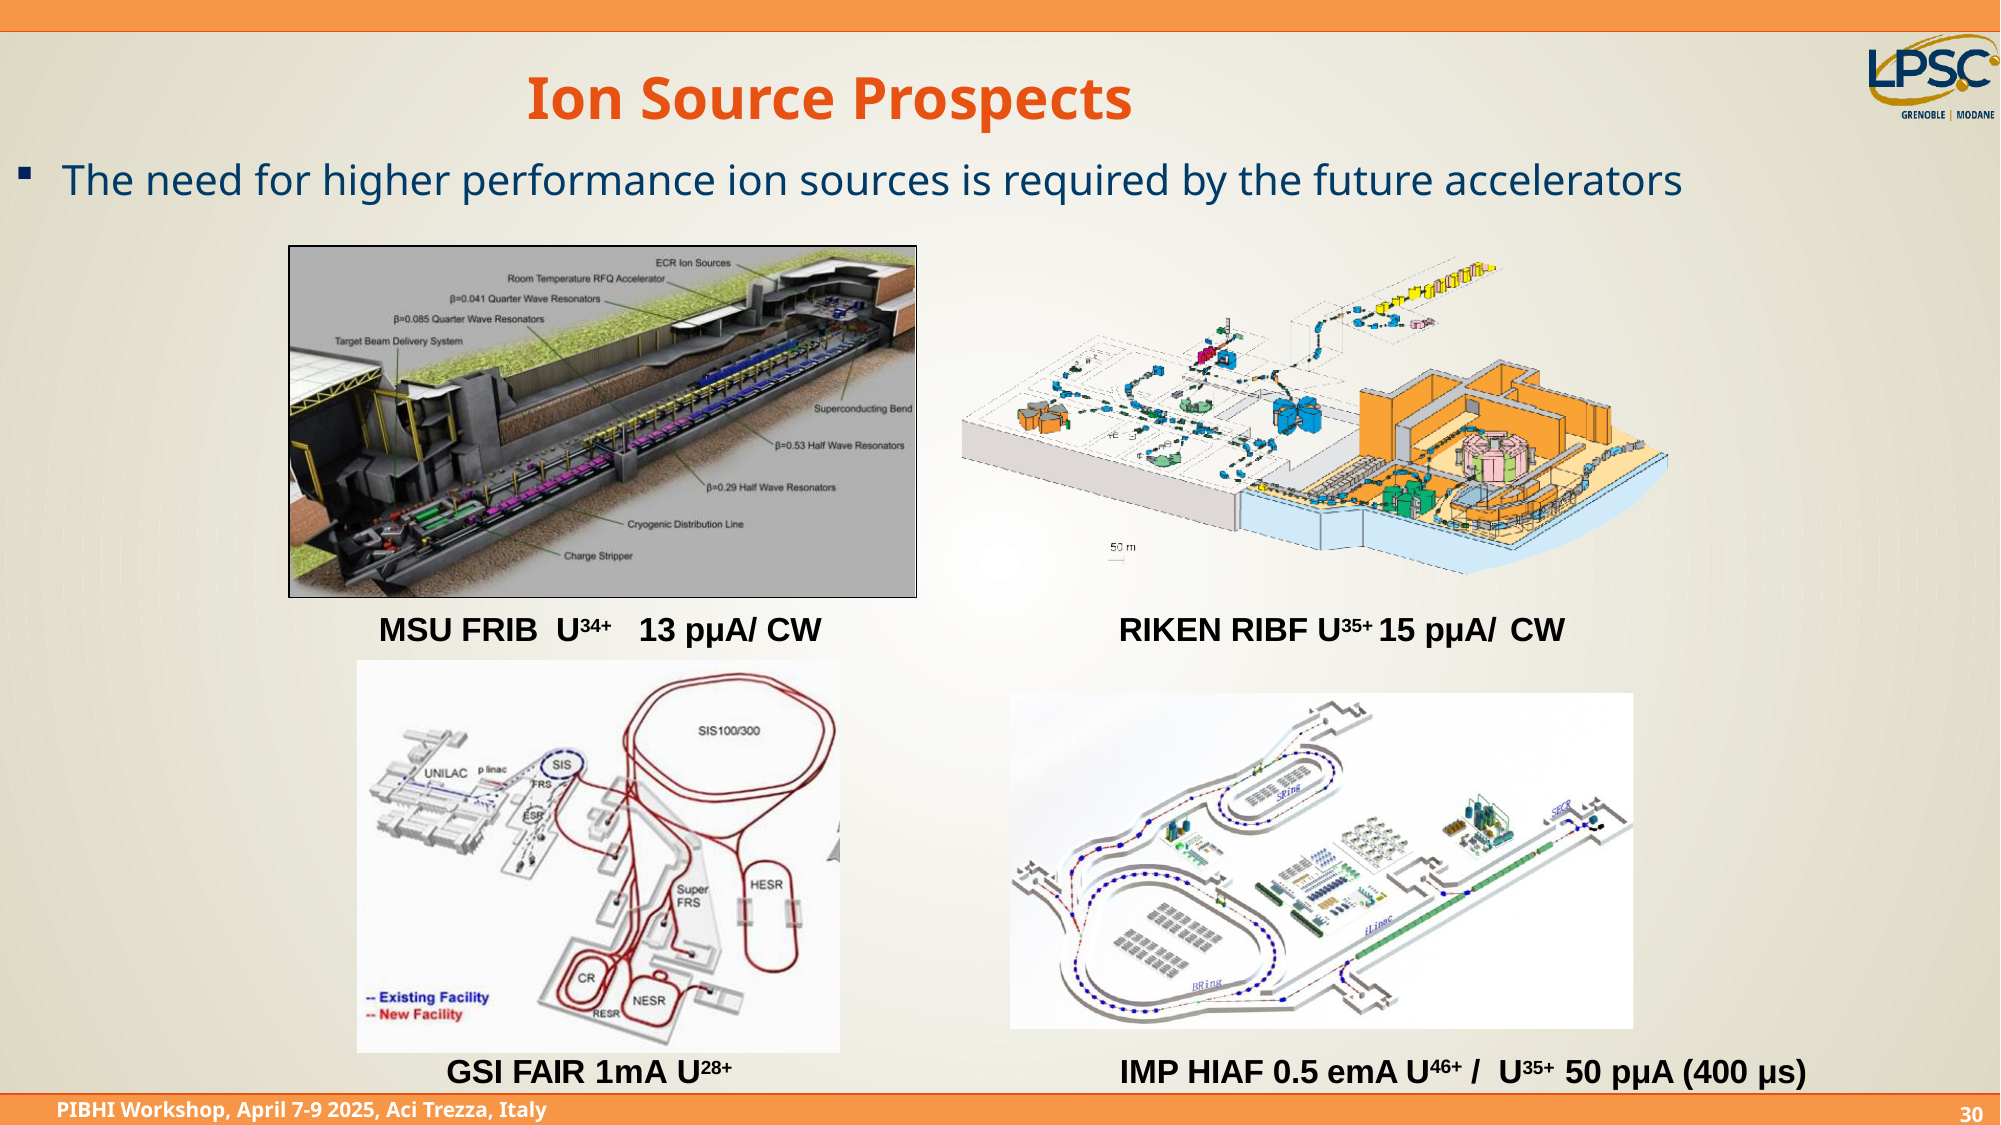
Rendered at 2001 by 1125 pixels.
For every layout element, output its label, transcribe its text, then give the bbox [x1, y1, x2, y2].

text_box MSU FRIB U34+ [376, 607, 623, 648]
picture [1869, 34, 2000, 121]
text_box RIKEN RIBF U35+ 15 pμA/ CW [1116, 607, 1577, 648]
text_box GSI FAIR 1mA U28+ [444, 1049, 808, 1090]
title Ion Source Prospects [0, 30, 1662, 146]
text_box [1010, 693, 1634, 1029]
text_box IMP HIAF 0.5 emA U46+ / U35+ 50 pμA (400 μs) [1117, 1049, 1869, 1090]
text_box 13 pμA/ CW [636, 607, 826, 648]
list The need for higher performance ion sources is required by the future accelerators [0, 146, 1960, 230]
text_box [356, 660, 841, 1053]
text_box [288, 246, 917, 598]
slide_number 30 [1866, 1094, 1999, 1125]
text_box [944, 242, 1684, 588]
